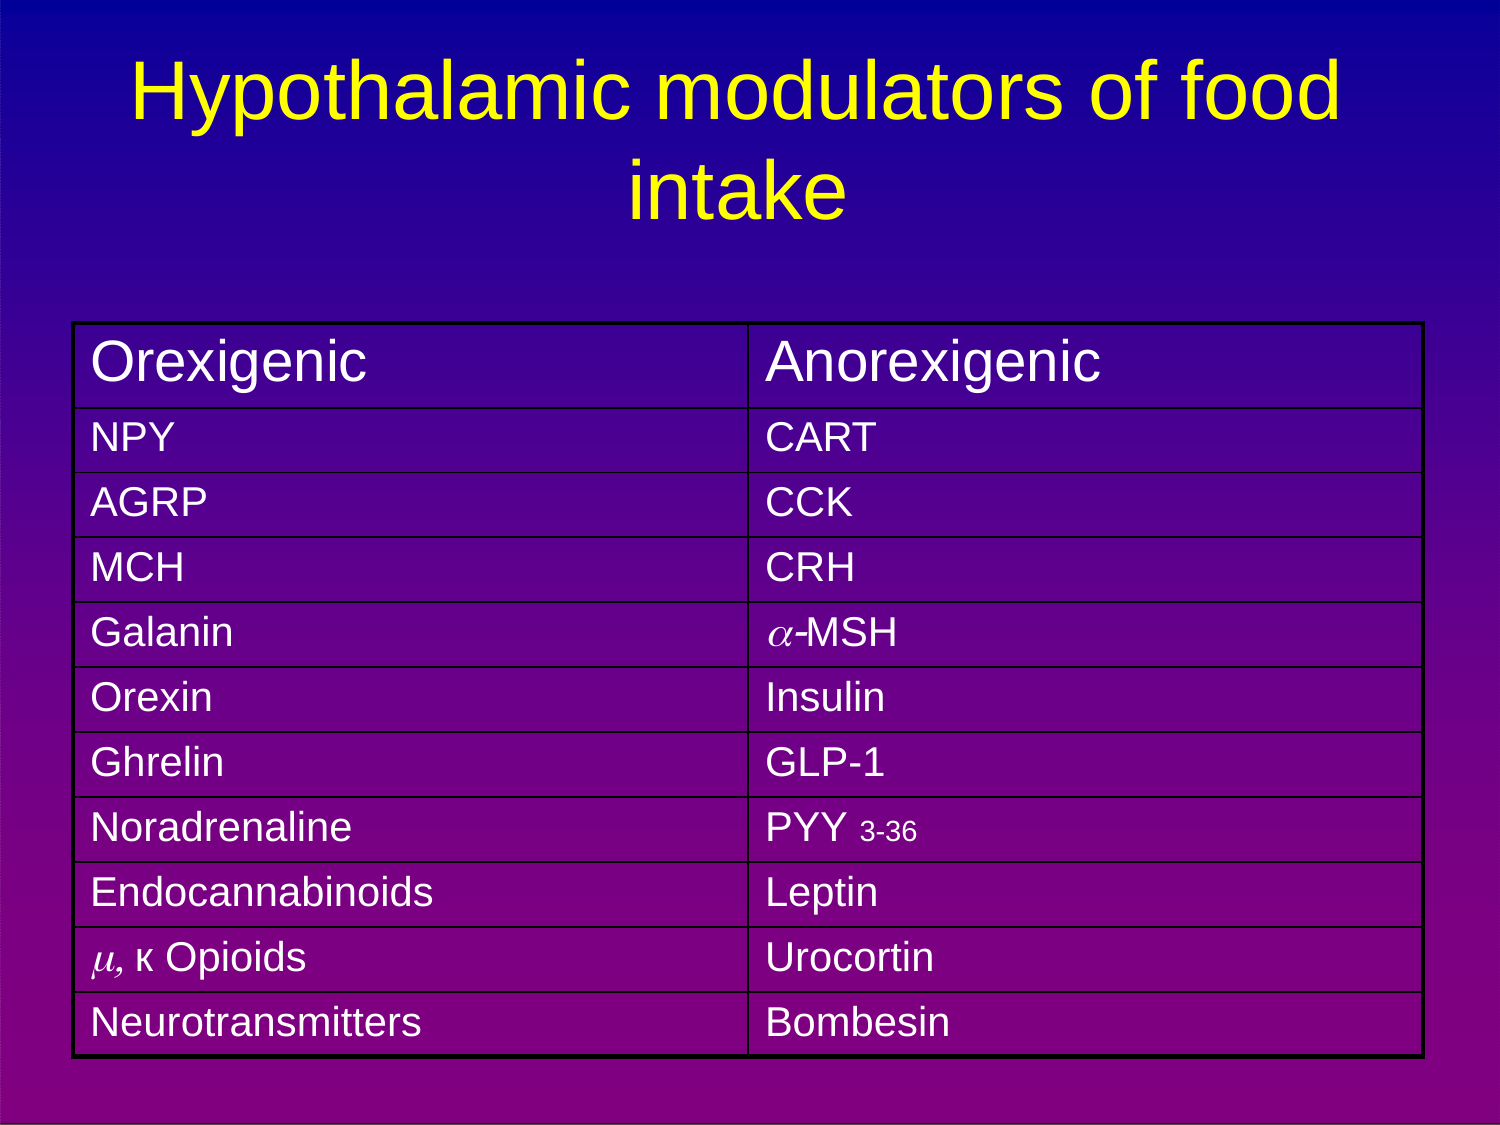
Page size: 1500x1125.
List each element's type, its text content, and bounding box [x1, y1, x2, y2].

table_header Anorexigenic [749, 325, 1421, 407]
table_cell MCH [75, 538, 747, 601]
table_cell Neurotransmitters [75, 993, 747, 1054]
table_cell Leptin [749, 863, 1421, 926]
table_cell GLP-1 [749, 733, 1421, 796]
table_cell  к Opioids [75, 928, 747, 991]
picture [0, 0, 1500, 1125]
table_cell Noradrenaline [75, 798, 747, 861]
title Hypothalamic modulators of food intake [99, 0, 1401, 237]
table_cell MSH [749, 603, 1421, 666]
table_cell Orexin [75, 668, 747, 731]
table_header Orexigenic [75, 325, 747, 407]
table_cell NPY [75, 409, 747, 472]
table_cell CCK [749, 473, 1421, 536]
table_cell PYY 3-36 [749, 798, 1421, 861]
table_cell CRH [749, 538, 1421, 601]
table_cell Urocortin [749, 928, 1421, 991]
table_cell Endocannabinoids [75, 863, 747, 926]
table_cell Galanin [75, 603, 747, 666]
table_cell AGRP [75, 473, 747, 536]
table_cell Insulin [749, 668, 1421, 731]
table_cell Bombesin [749, 993, 1421, 1054]
table_cell Ghrelin [75, 733, 747, 796]
table_cell CART [749, 409, 1421, 472]
